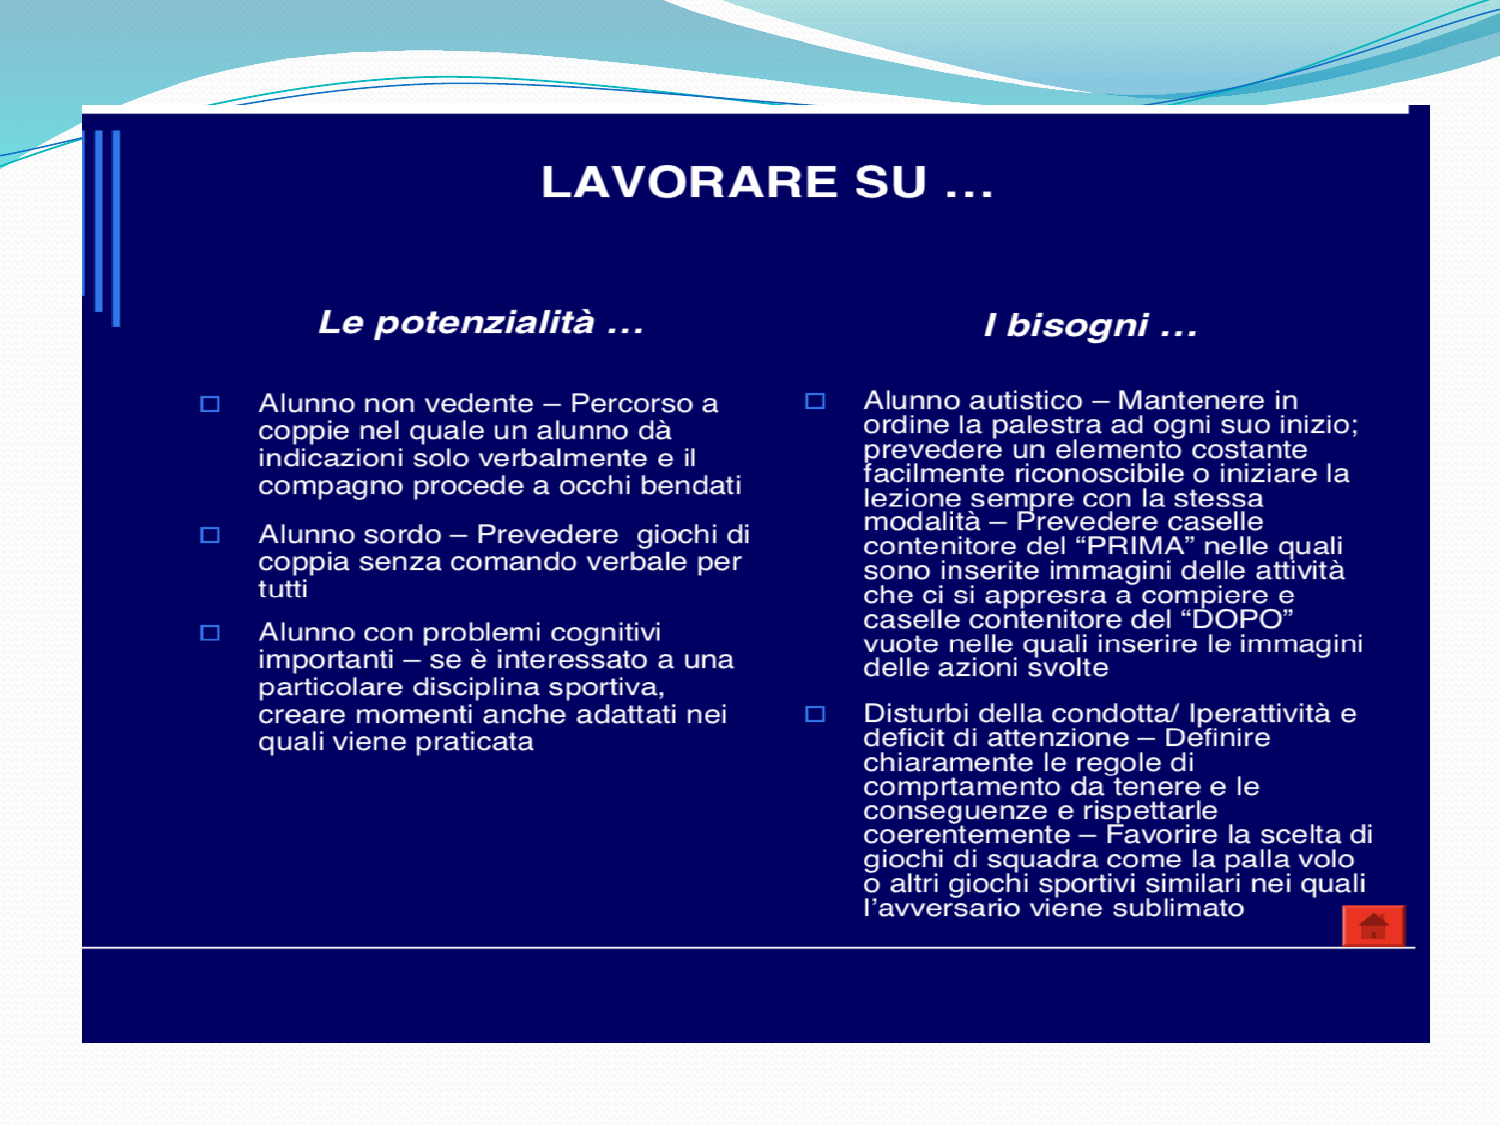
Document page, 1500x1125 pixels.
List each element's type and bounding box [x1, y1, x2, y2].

picture [81, 105, 1430, 1044]
